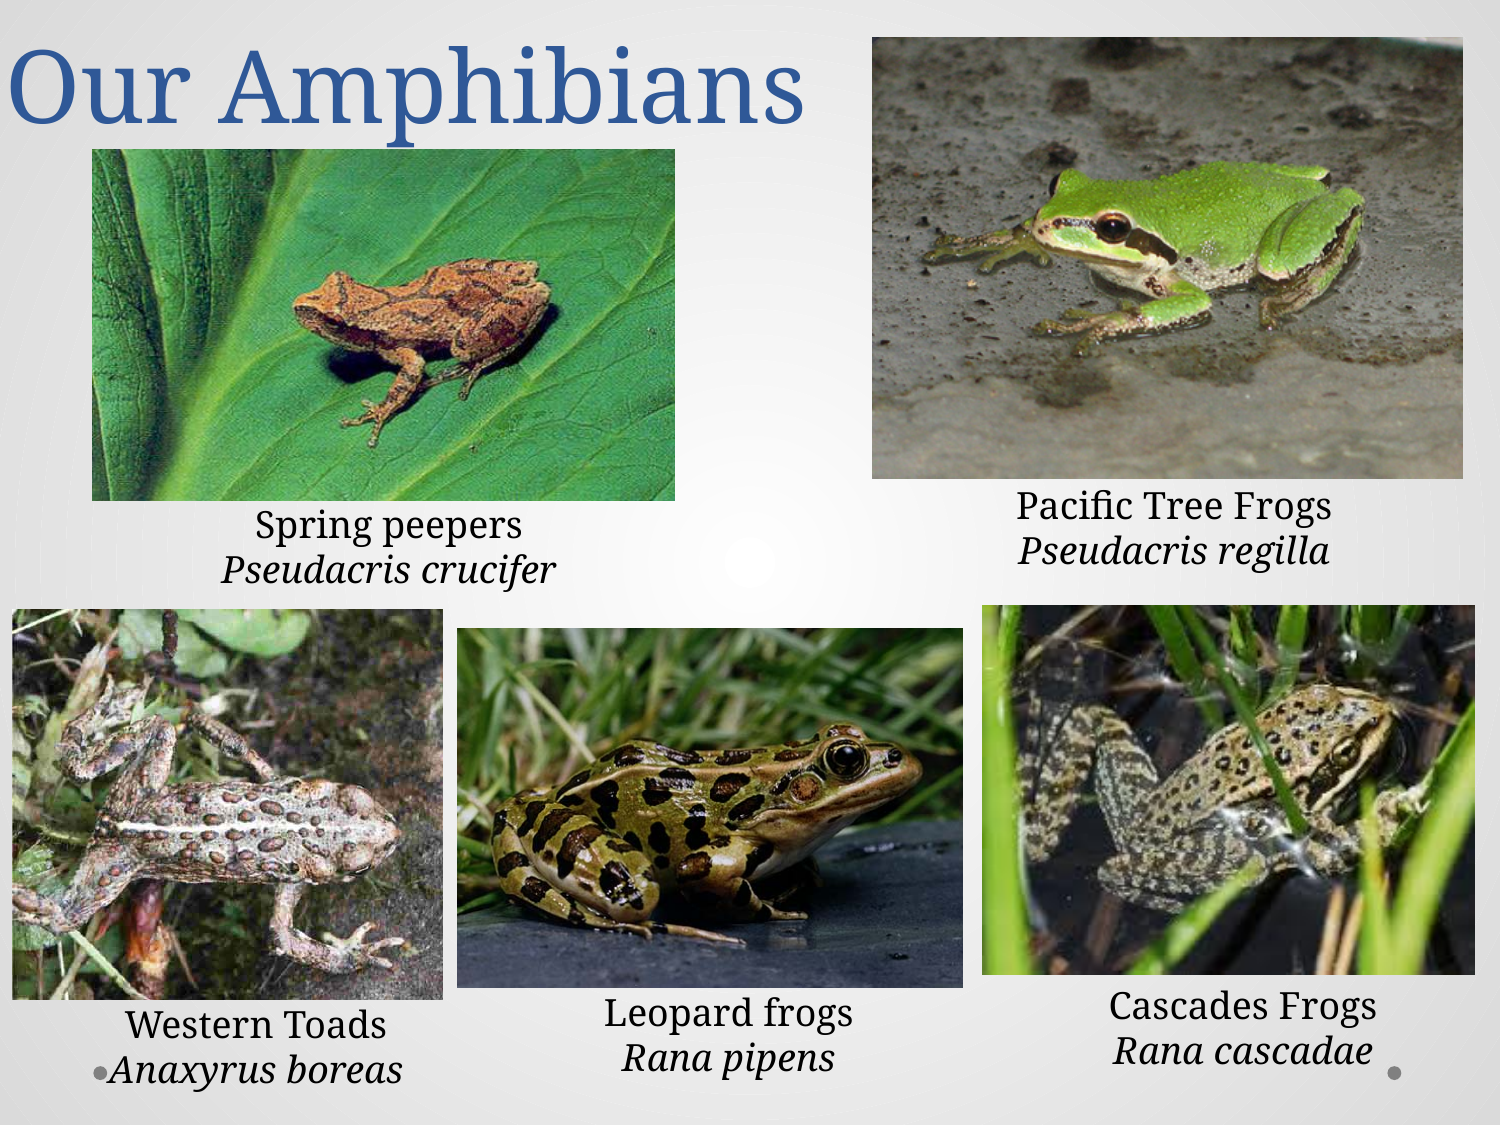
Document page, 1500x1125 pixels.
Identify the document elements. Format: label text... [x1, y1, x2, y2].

text_box Western Toads Anaxyrus boreas [93, 1009, 419, 1099]
picture [91, 149, 676, 501]
picture [12, 609, 443, 1001]
picture [871, 37, 1463, 480]
text_box Cascades Frogs Rana cascadae [1093, 984, 1393, 1080]
title Our Amphibians [0, 0, 825, 152]
text_box Spring peepers Pseudacris crucifer [206, 509, 572, 599]
text_box Leopard frogs Rana pipens [589, 996, 869, 1087]
text_box Pacific Tree Frogs Pseudacris regilla [1001, 488, 1348, 580]
picture [457, 627, 963, 988]
picture [982, 605, 1476, 976]
